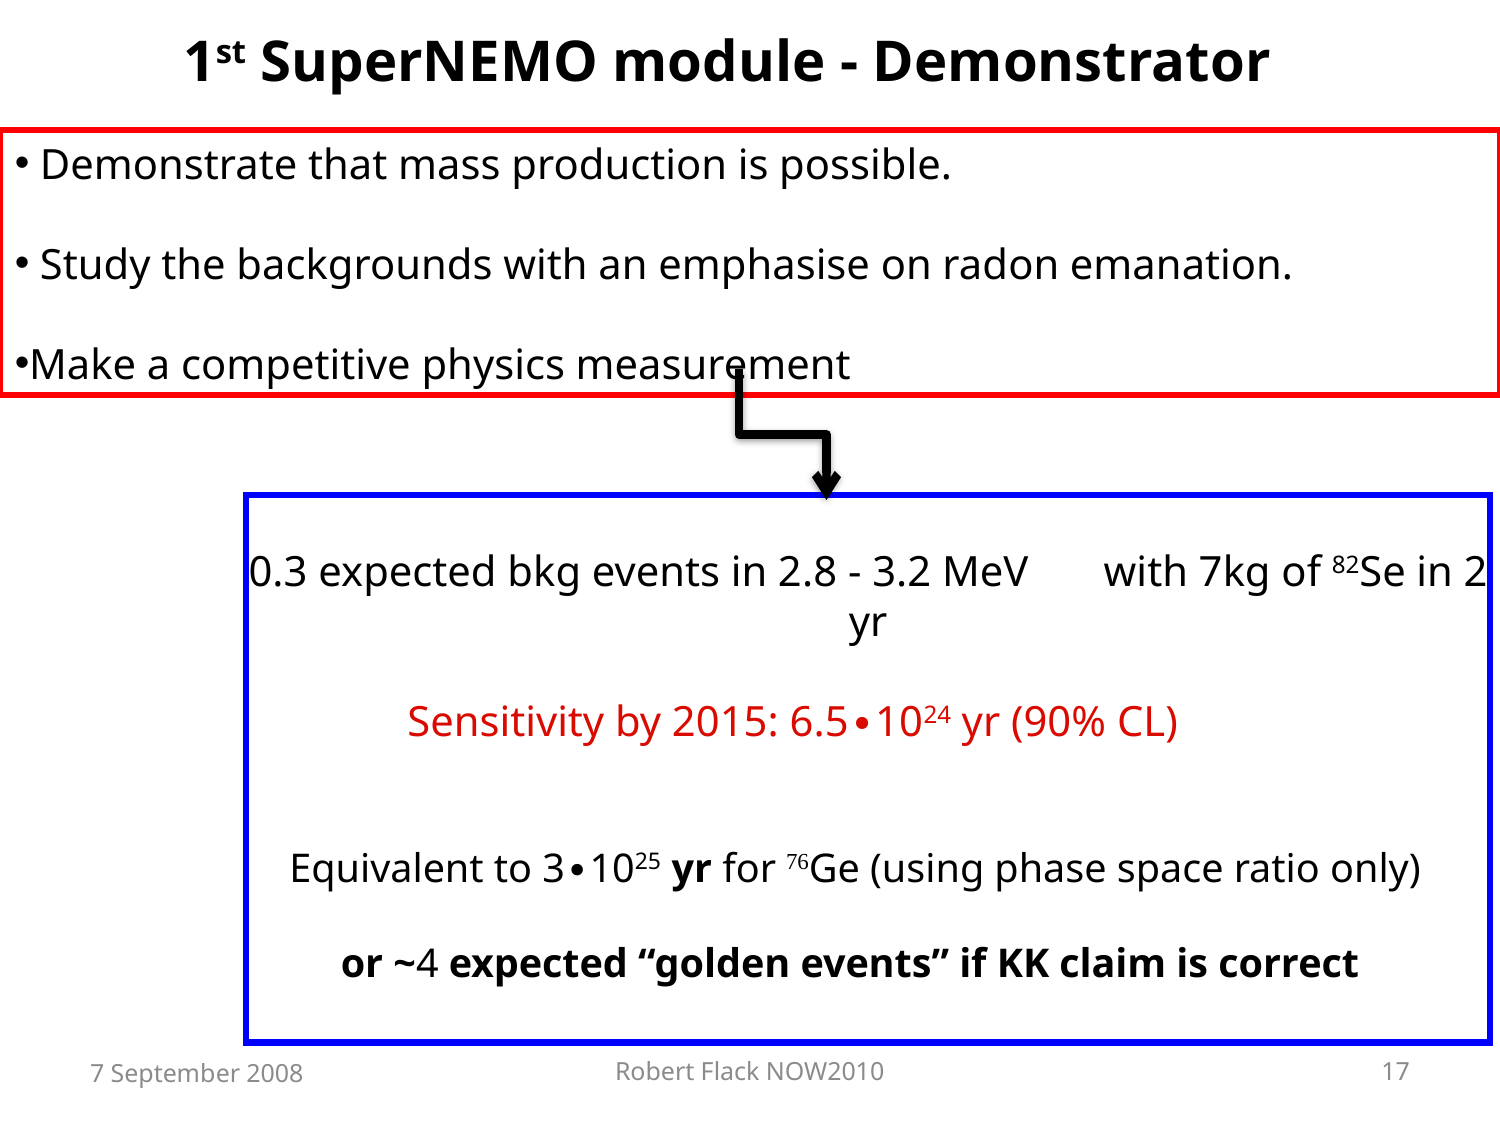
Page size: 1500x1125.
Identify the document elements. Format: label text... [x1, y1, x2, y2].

text_box 0.3 expected bkg events in 2.8 - 3.2 MeV with 7kg of 82Se in 2 yr Sensitivity by 2015: 6.5∙1024 yr (90% CL) [246, 494, 1491, 1043]
text_box Demonstrate that mass production is possible. Study the backgrounds with an emphasise on radon emanation. Make a competitive physics measurement [0, 130, 1500, 395]
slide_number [75, 1042, 425, 1103]
text_box Equivalent to 3∙1025 yr for 76Ge (using phase space ratio only) or ~4 expected “golden events” if KK claim is correct [246, 815, 1455, 1012]
slide_number 17 [1074, 1042, 1425, 1103]
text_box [716, 390, 849, 479]
footer Robert Flack NOW2010 [512, 1042, 988, 1103]
text_box 1st SuperNEMO module - Demonstrator [35, 24, 1435, 113]
